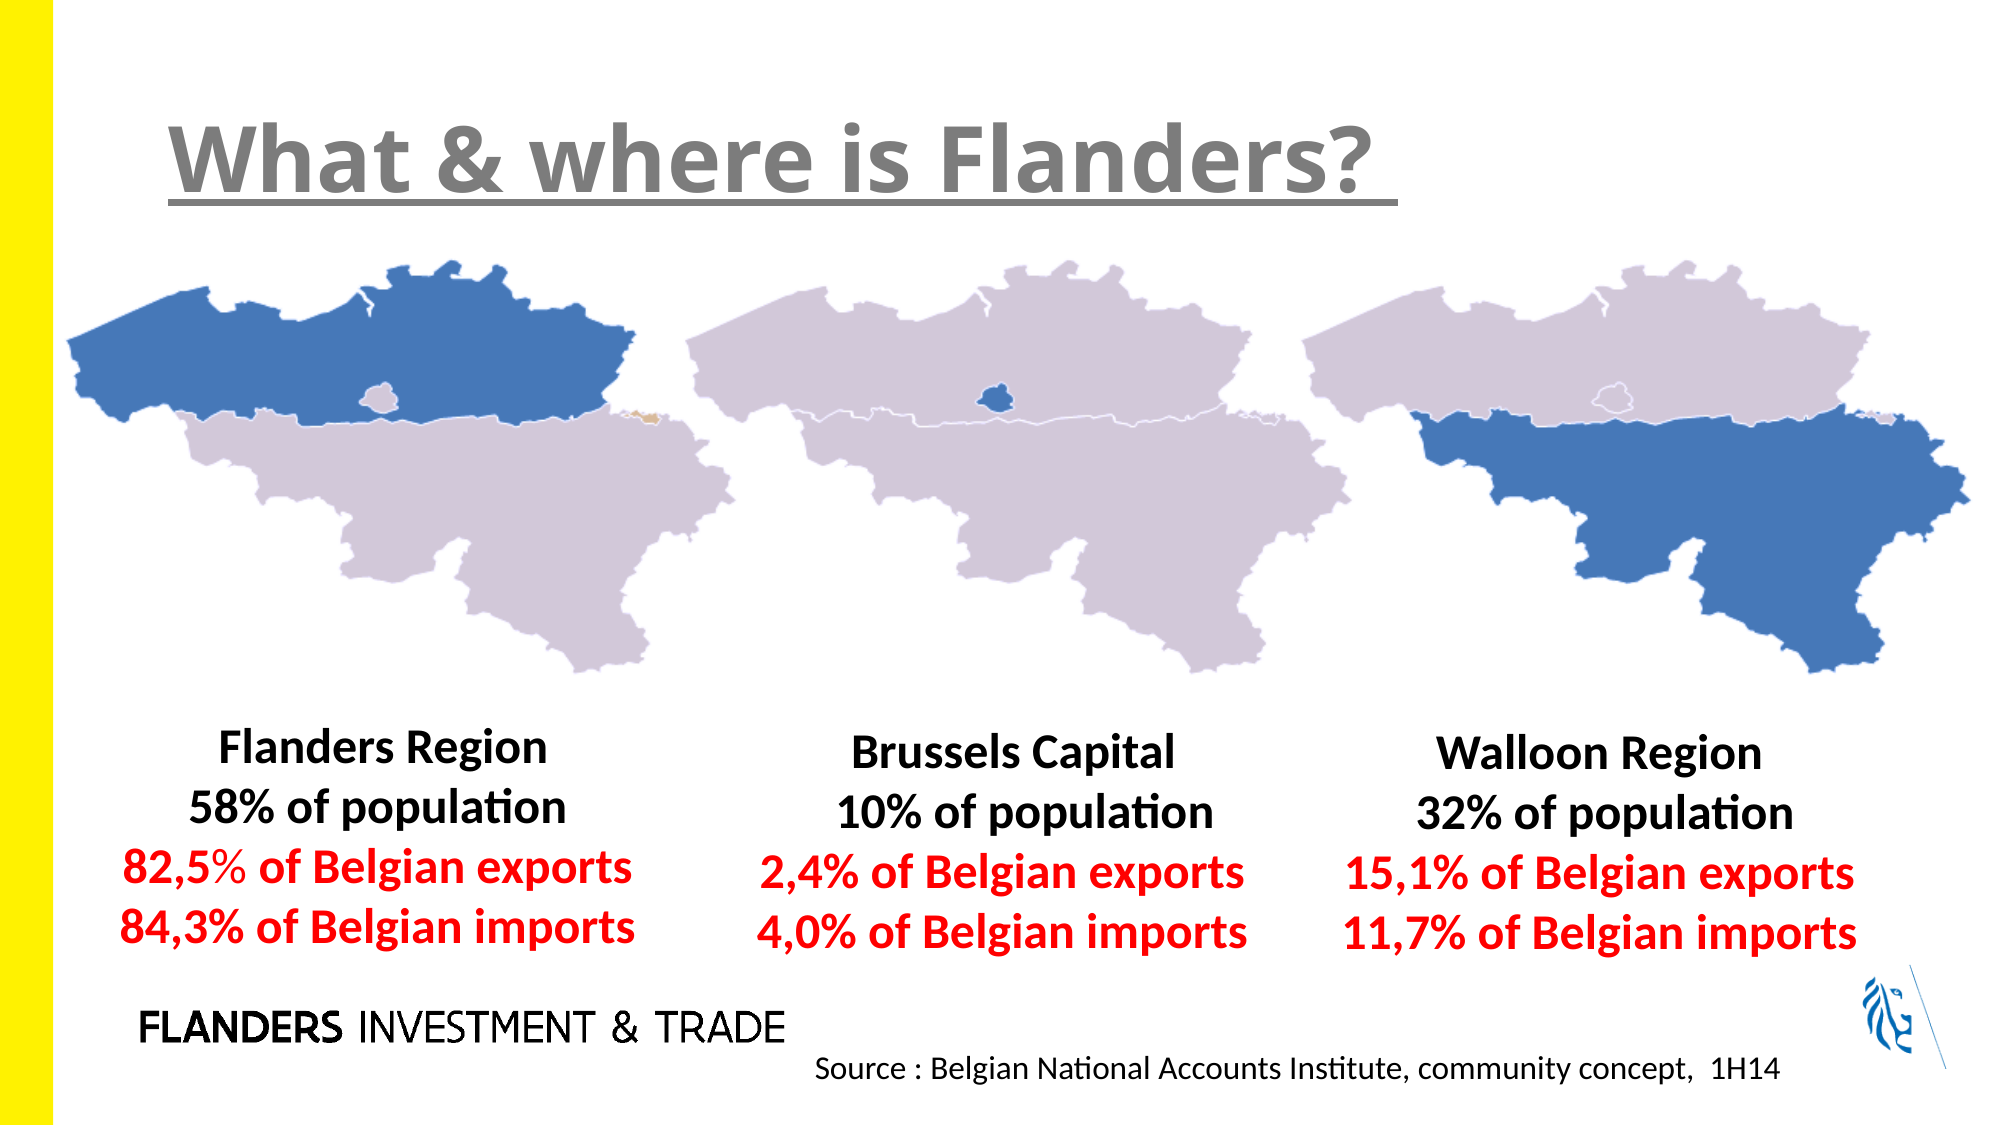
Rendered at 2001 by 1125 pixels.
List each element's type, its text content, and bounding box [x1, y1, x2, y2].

text_box Flanders Region 58% of population 82,5% of Belgian exports 84,3% of Belgian imports [0, 705, 756, 1001]
picture [1862, 964, 1947, 1039]
picture [137, 1002, 785, 1056]
text_box Walloon Region 32% of population 15,1% of Belgian exports 11,7% of Belgian imports [1295, 712, 1904, 1028]
text_box Source : Belgian National Accounts Institute, community concept, 1H14 [800, 1039, 1955, 1094]
text_box Brussels Capital 10% of population 2,4% of Belgian exports 4,0% of Belgian imports [715, 711, 1290, 1026]
picture [62, 256, 1977, 679]
text_box What & where is Flanders? [153, 53, 1879, 256]
